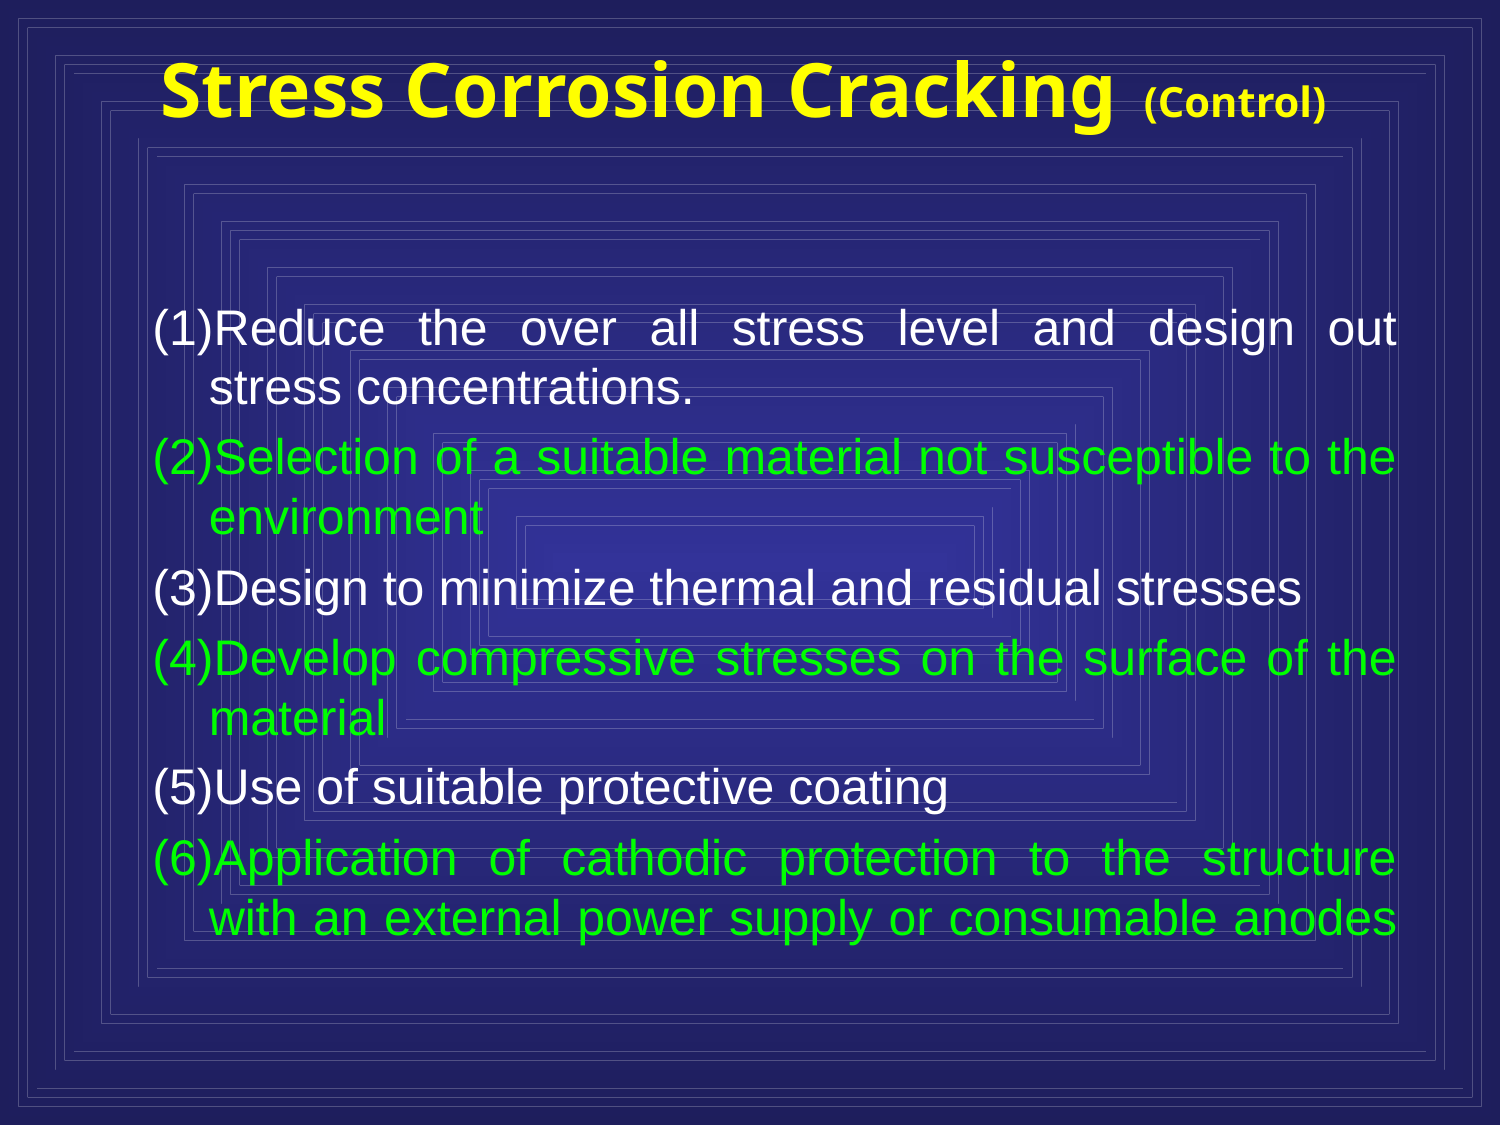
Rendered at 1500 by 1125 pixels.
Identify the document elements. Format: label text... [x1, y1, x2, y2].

list (1)Reduce the over all stress level and design out stress concentrations. (2)Selection of a suitable material not susceptible to the environment (3)Design to minimize thermal and residual stresses (4)Develop compressive stresses on the surface of the material (5)Use of suitable protective coating (6)Application of cathodic protection to the structure with an external power supply or consumable anodes [137, 287, 1413, 963]
title Stress Corrosion Cracking (Control) [125, 0, 1388, 163]
